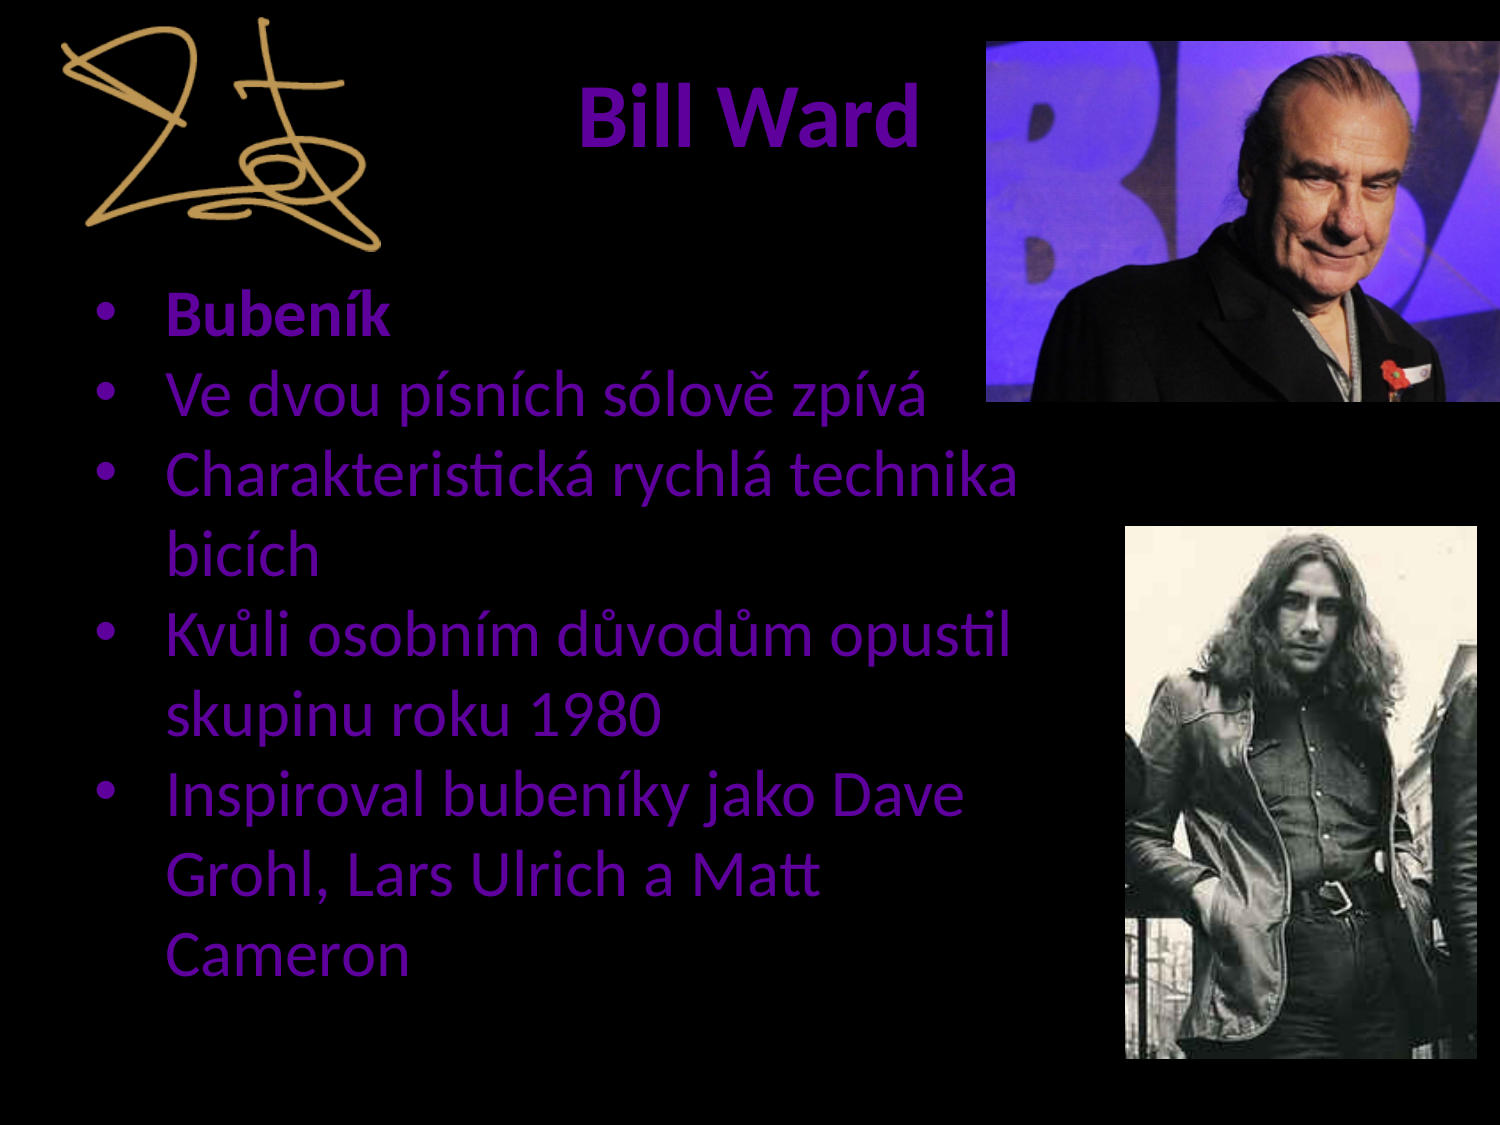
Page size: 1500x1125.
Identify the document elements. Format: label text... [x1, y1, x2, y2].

title Bill Ward [383, 17, 1425, 206]
picture [1124, 526, 1477, 1059]
picture [61, 17, 381, 253]
list Bubeník Ve dvou písních sólově zpívá Charakteristická rychlá technika bicích Kvůli osobním důvodům opustil skupinu roku 1980 Inspiroval bubeníky jako Dave Grohl, Lars Ulrich a Matt Cameron [75, 262, 1071, 1005]
picture [986, 40, 1500, 402]
